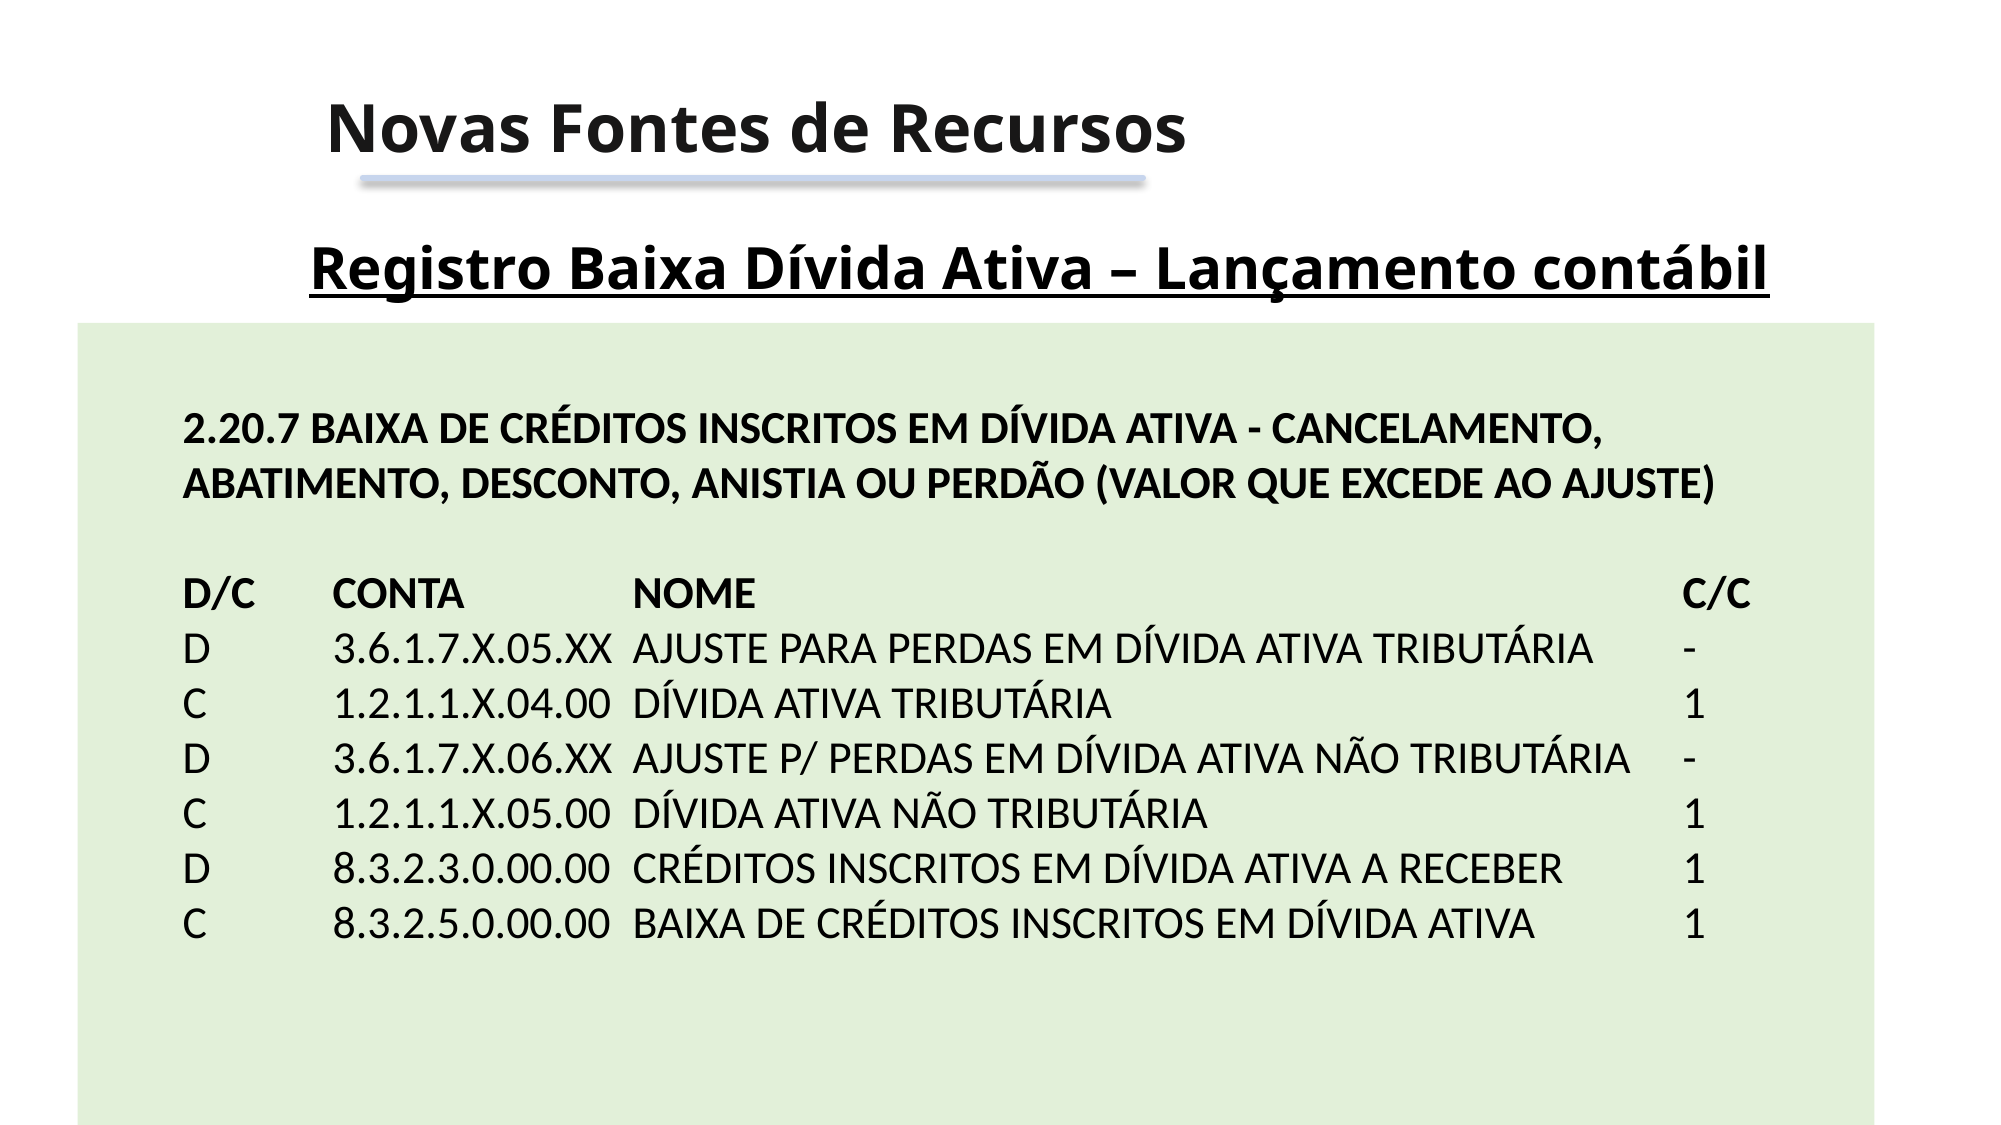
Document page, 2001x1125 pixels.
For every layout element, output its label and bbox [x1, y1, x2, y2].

text_box [294, 223, 1785, 309]
text_box [77, 322, 1875, 1125]
text_box [311, 78, 1203, 173]
